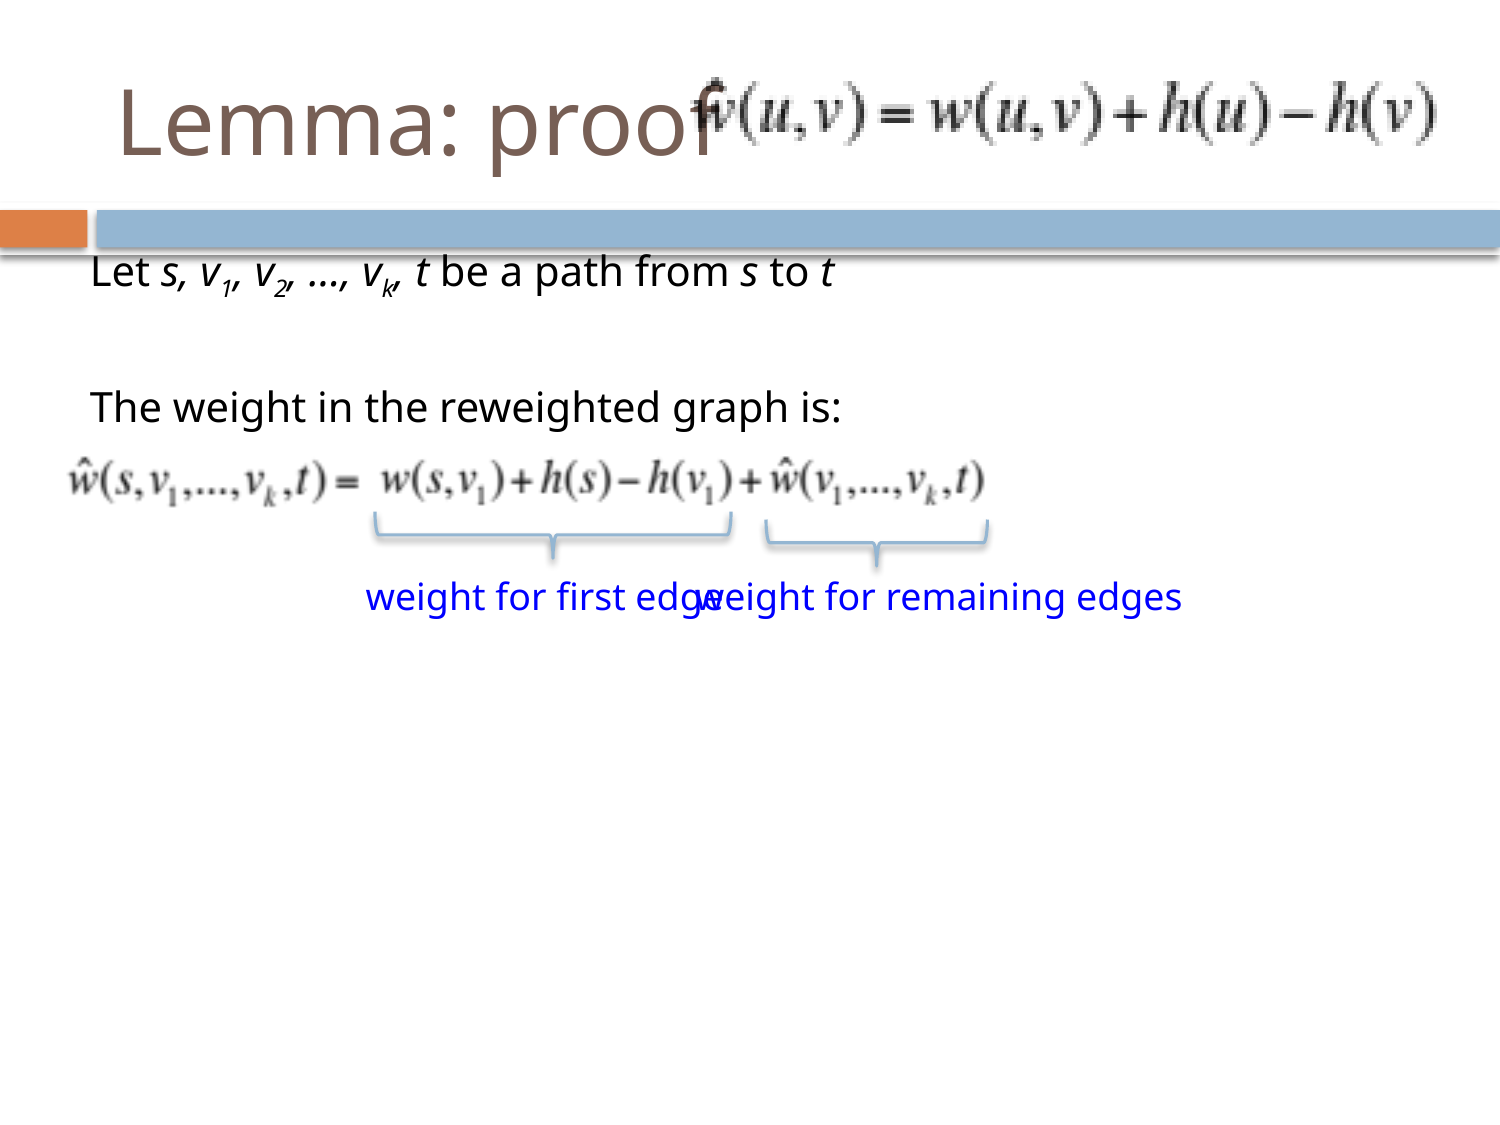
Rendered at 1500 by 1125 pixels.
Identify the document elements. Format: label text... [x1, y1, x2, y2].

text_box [62, 449, 363, 514]
text_box [373, 521, 733, 560]
text_box weight for remaining edges [680, 565, 1198, 626]
list Let s, v1, v2, …, vk, t be a path from s to t The weight in the reweighted graph is: [75, 237, 1425, 468]
title Lemma: proof [100, 37, 1438, 200]
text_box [682, 68, 1438, 157]
text_box weight for first edge [350, 565, 680, 626]
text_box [374, 449, 988, 512]
text_box [764, 521, 989, 568]
text_box 1 [871, 565, 882, 573]
